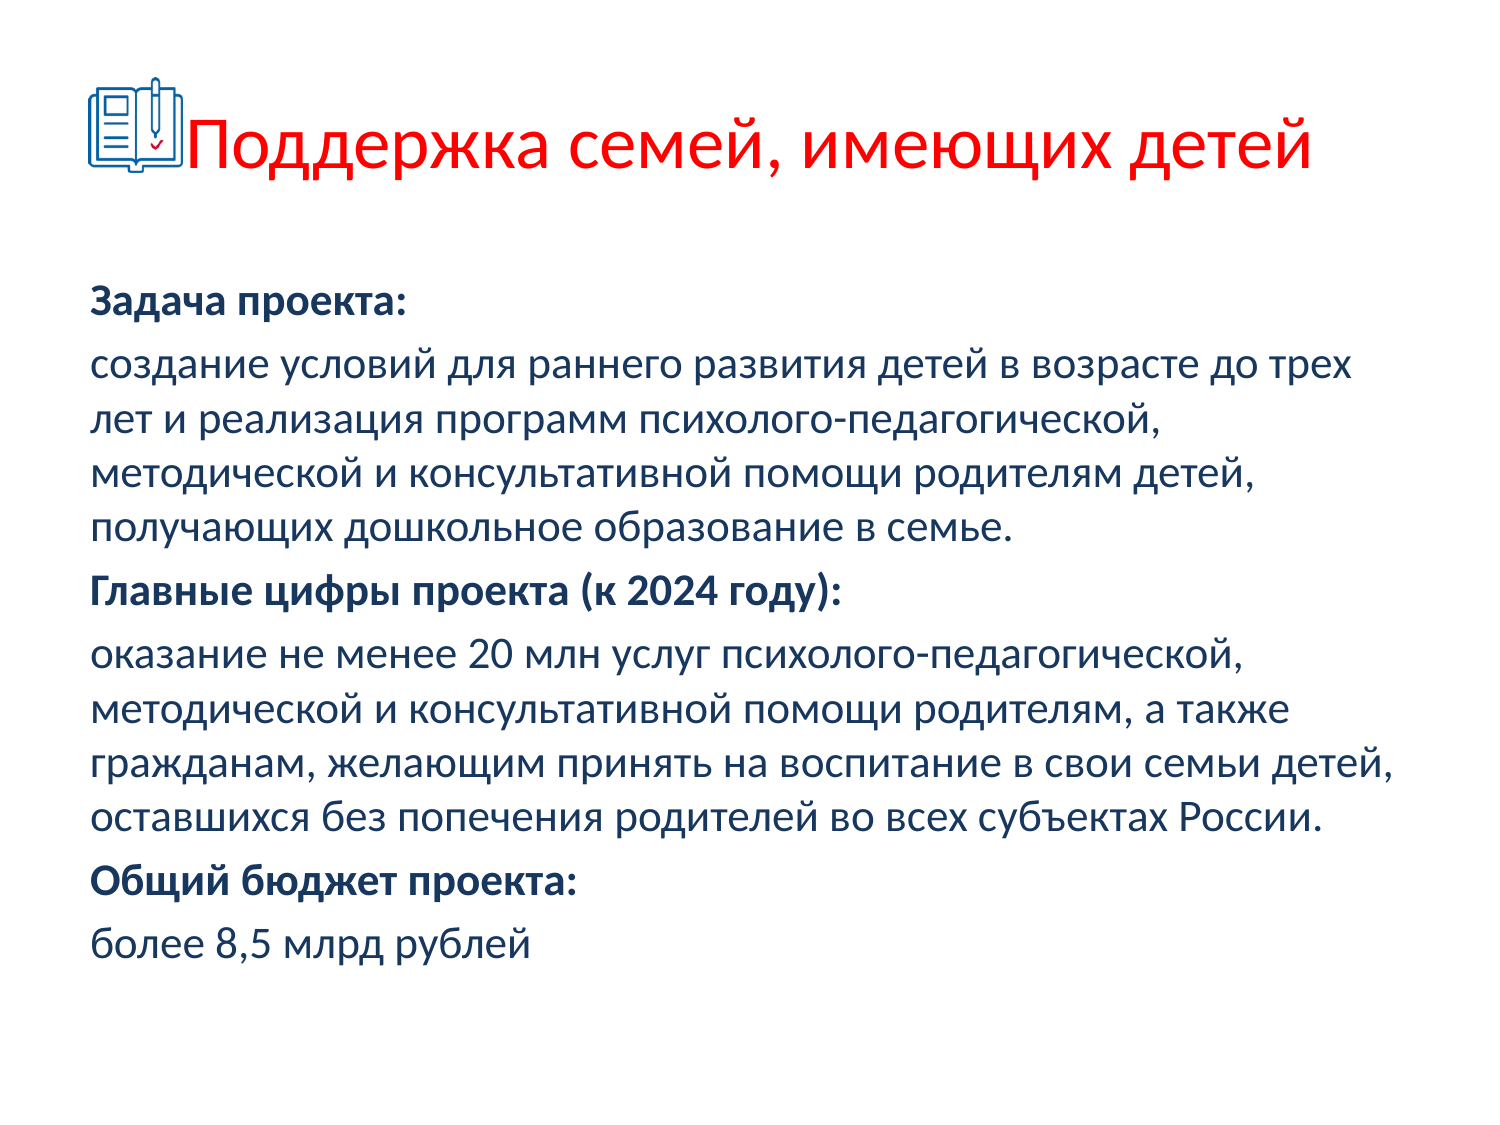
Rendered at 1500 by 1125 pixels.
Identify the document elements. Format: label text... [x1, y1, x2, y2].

list Задача проекта: создание условий для раннего развития детей в возрасте до трех лет и реализация программ психолого-педагогической, методической и консультативной помощи родителям детей, получающих дошкольное образование в семье. Главные цифры проекта (к 2024 году): оказание не менее 20 млн услуг психолого-педагогической, методической и консультативной помощи родителям, а также гражданам, желающим принять на воспитание в свои семьи детей, оставшихся без попечения родителей во всех субъектах России. Общий бюджет проекта: более 8,5 млрд рублей [75, 262, 1425, 1005]
title Поддержка семей, имеющих детей [75, 45, 1425, 233]
picture [88, 77, 183, 173]
